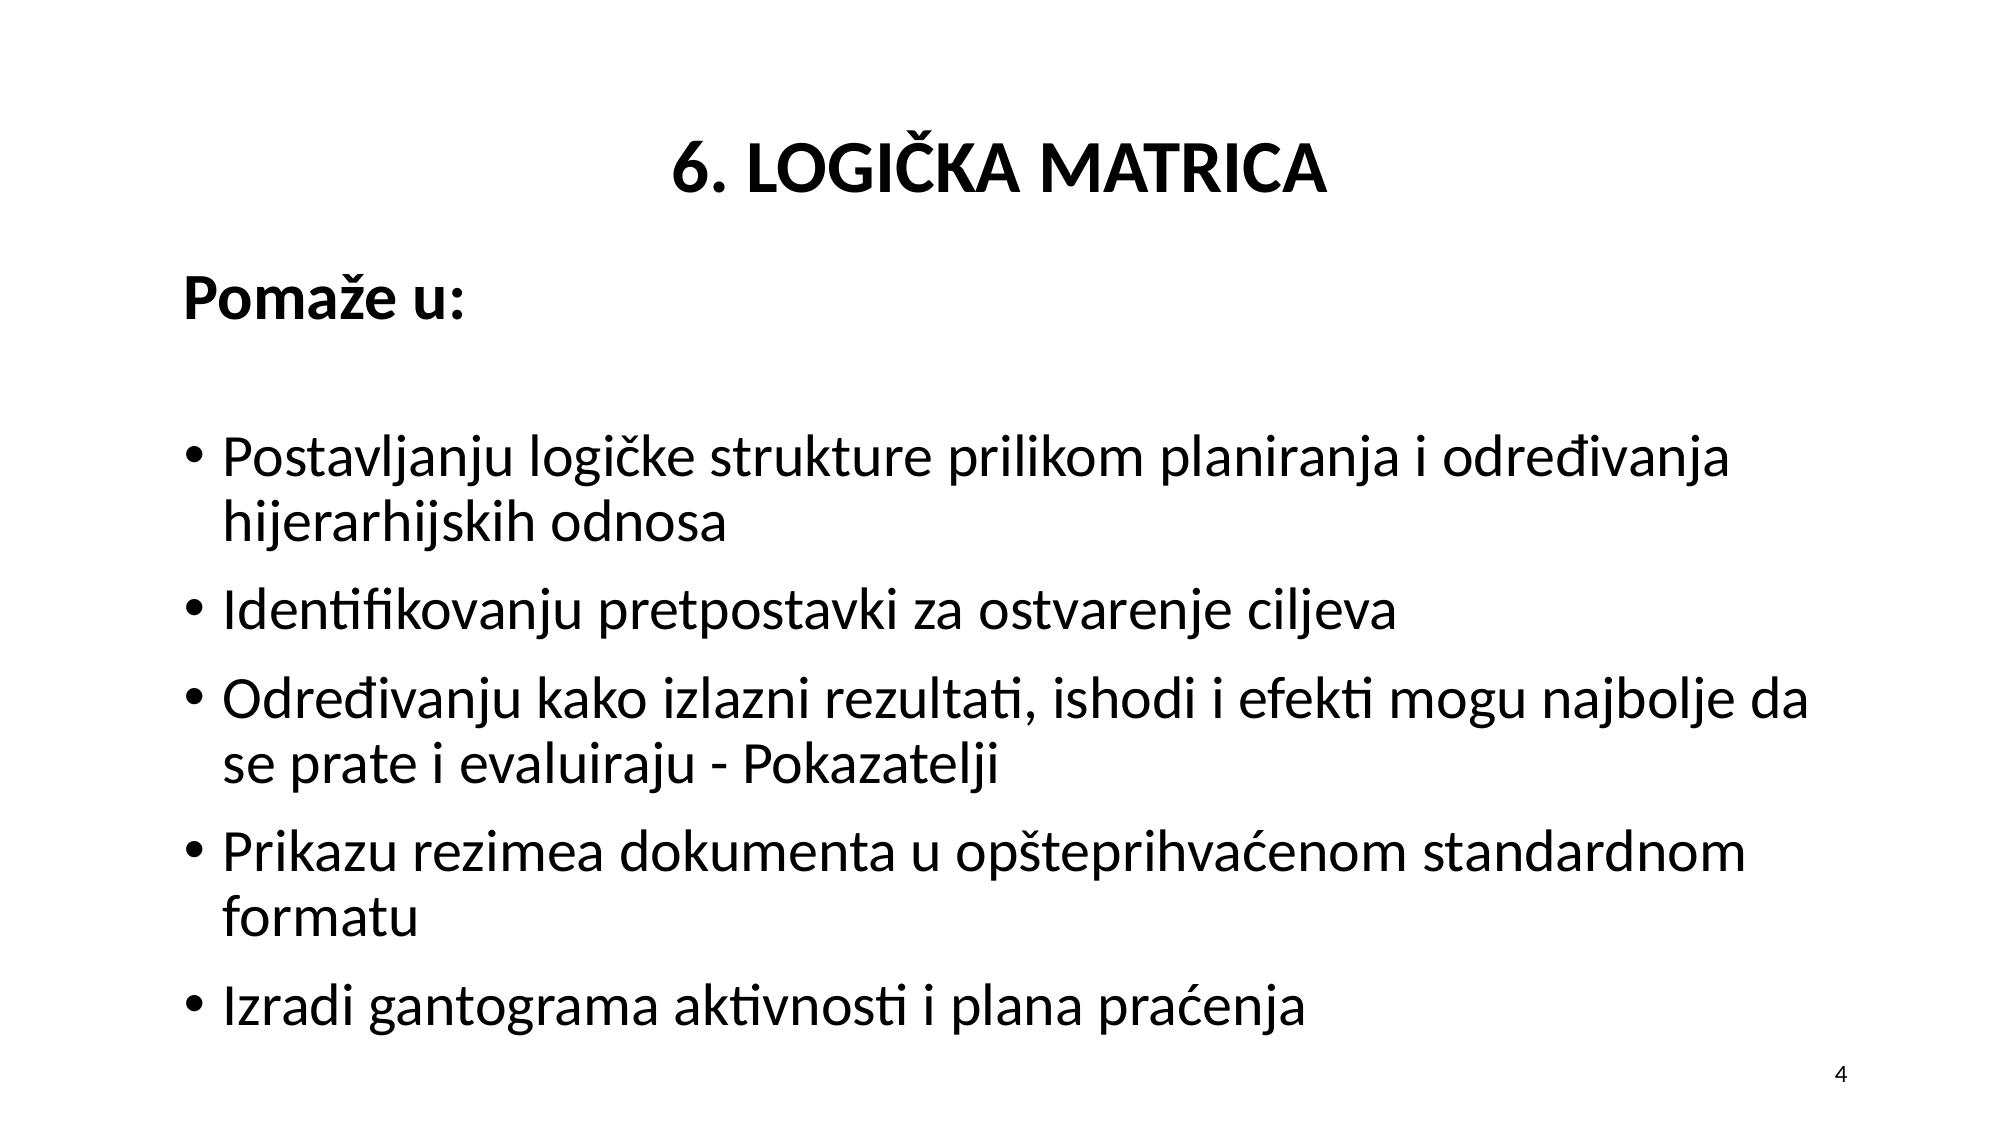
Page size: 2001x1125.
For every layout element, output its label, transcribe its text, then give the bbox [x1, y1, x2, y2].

title 6. LOGIČKA MATRICA [137, 59, 1863, 278]
slide_number 4 [1412, 1047, 1863, 1103]
list Pomaže u: Postavljanju logičke strukture prilikom planiranja i određivanja hijerarhijskih odnosa Identifikovanju pretpostavki za ostvarenje ciljeva Određivanju kako izlazni rezultati, ishodi i efekti mogu najbolje da se prate i evaluiraju - Pokazatelji Prikazu rezimea dokumenta u opšteprihvaćenom standardnom formatu Izradi gantograma aktivnosti i plana praćenja [169, 254, 1863, 1047]
